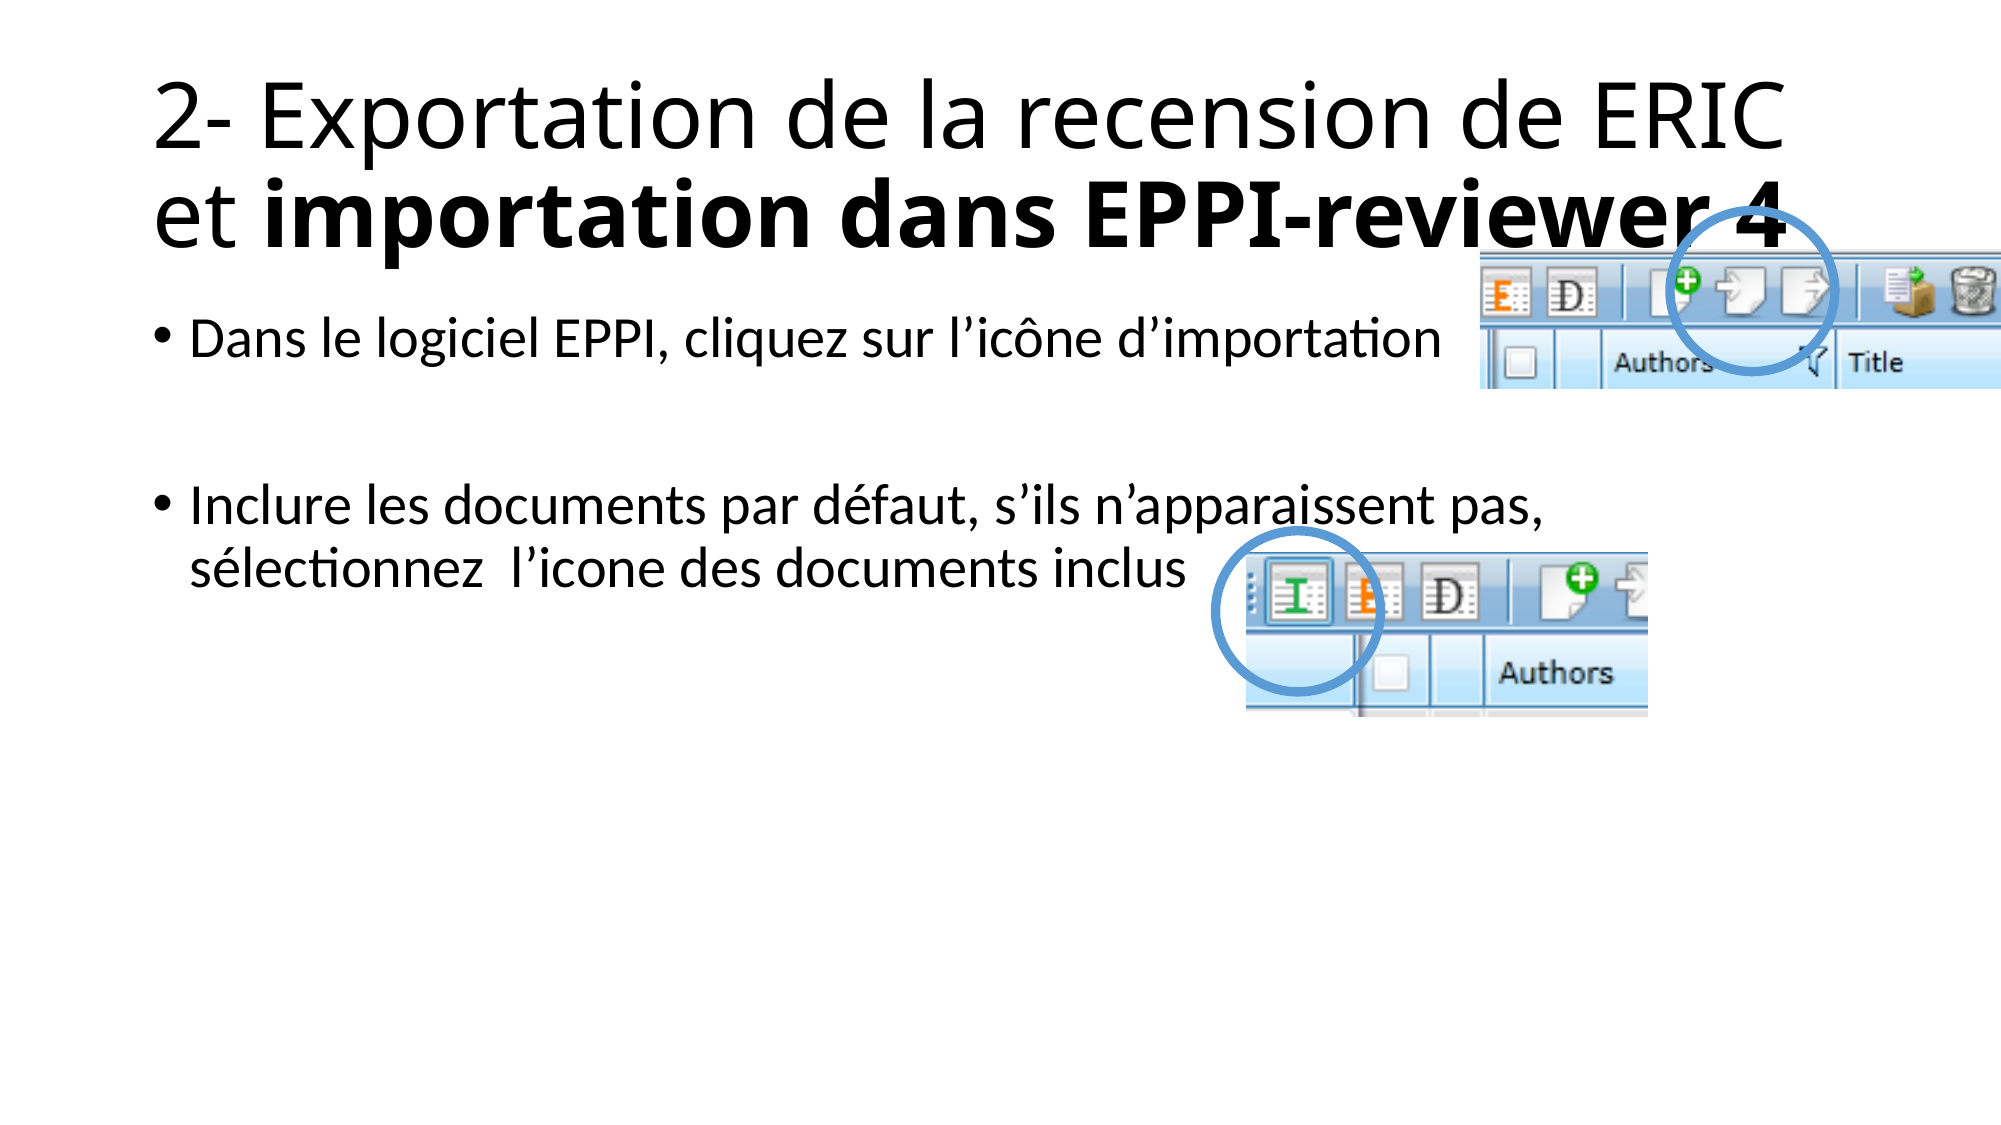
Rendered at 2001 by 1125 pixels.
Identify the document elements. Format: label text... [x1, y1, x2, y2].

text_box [1479, 210, 2000, 389]
list Dans le logiciel EPPI, cliquez sur l’icône d’importation Inclure les documents par défaut, s’ils n’apparaissent pas, sélectionnez l’icone des documents inclus [137, 299, 1863, 1014]
title 2- Exportation de la recension de ERIC et importation dans EPPI-reviewer 4 [137, 59, 1863, 278]
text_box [1215, 530, 1648, 717]
